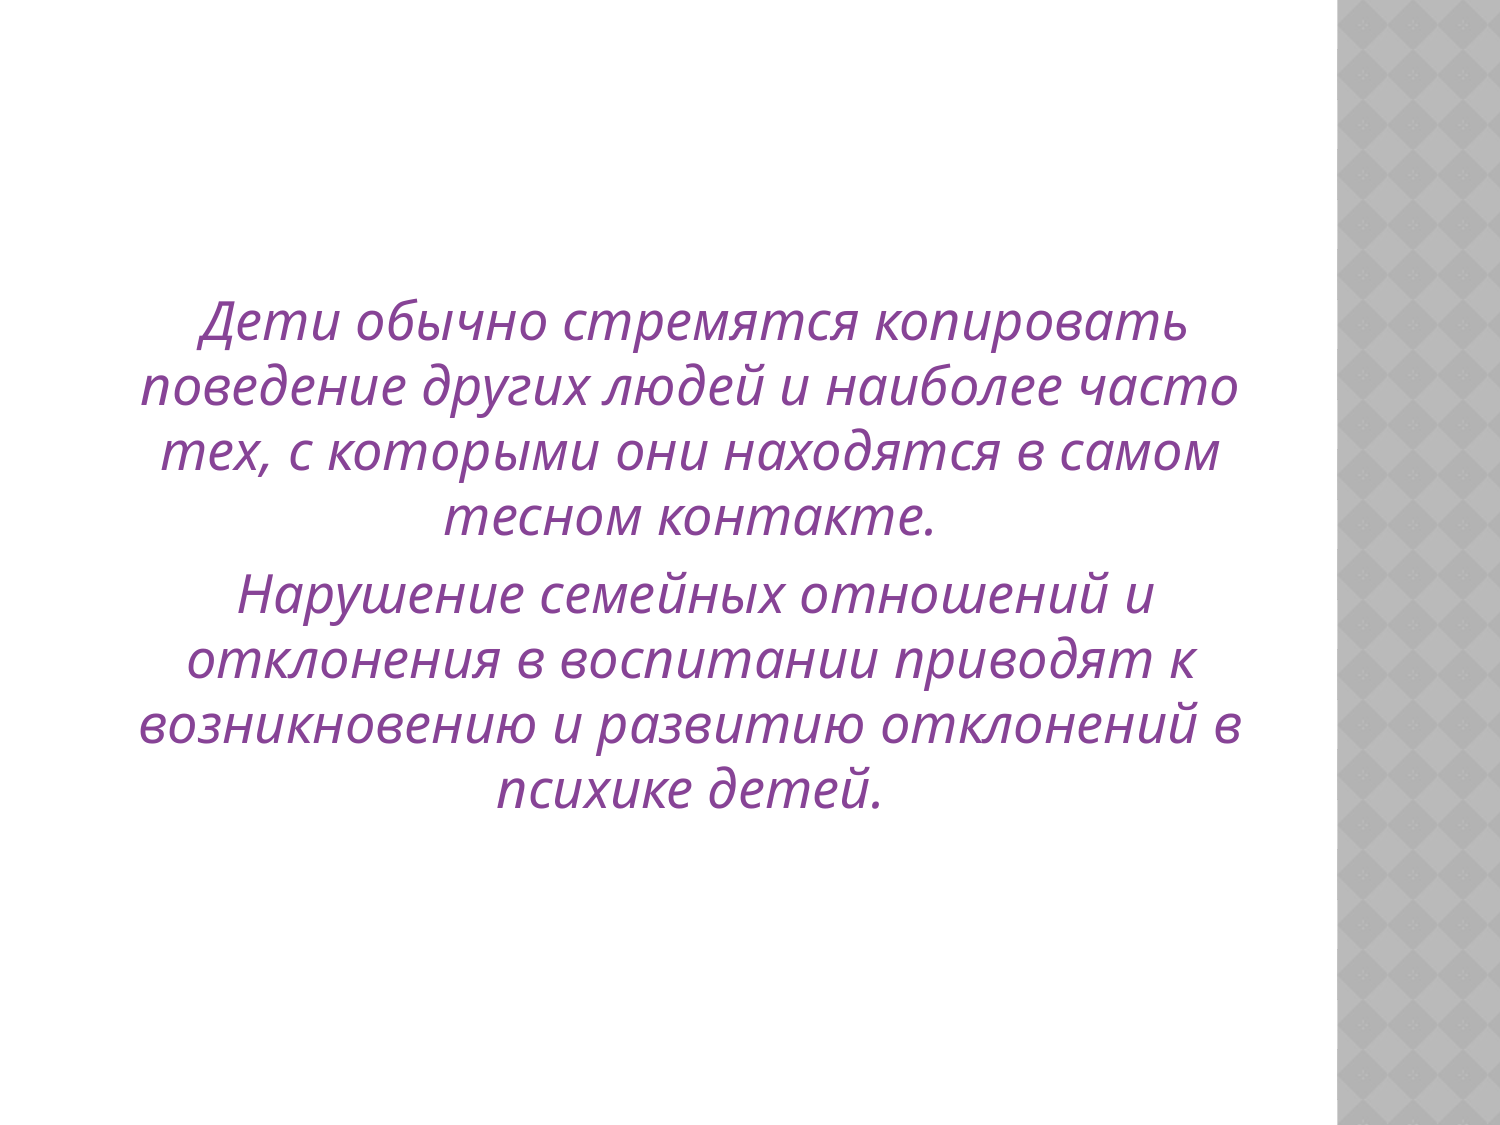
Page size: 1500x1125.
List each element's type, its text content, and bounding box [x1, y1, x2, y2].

list Дети обычно стремятся копировать поведение других людей и наиболее часто тех, с которыми они находятся в самом тесном контакте. Нарушение семейных отношений и отклонения в воспитании приводят к возникновению и развитию отклонений в психике детей. [75, 46, 1263, 1059]
